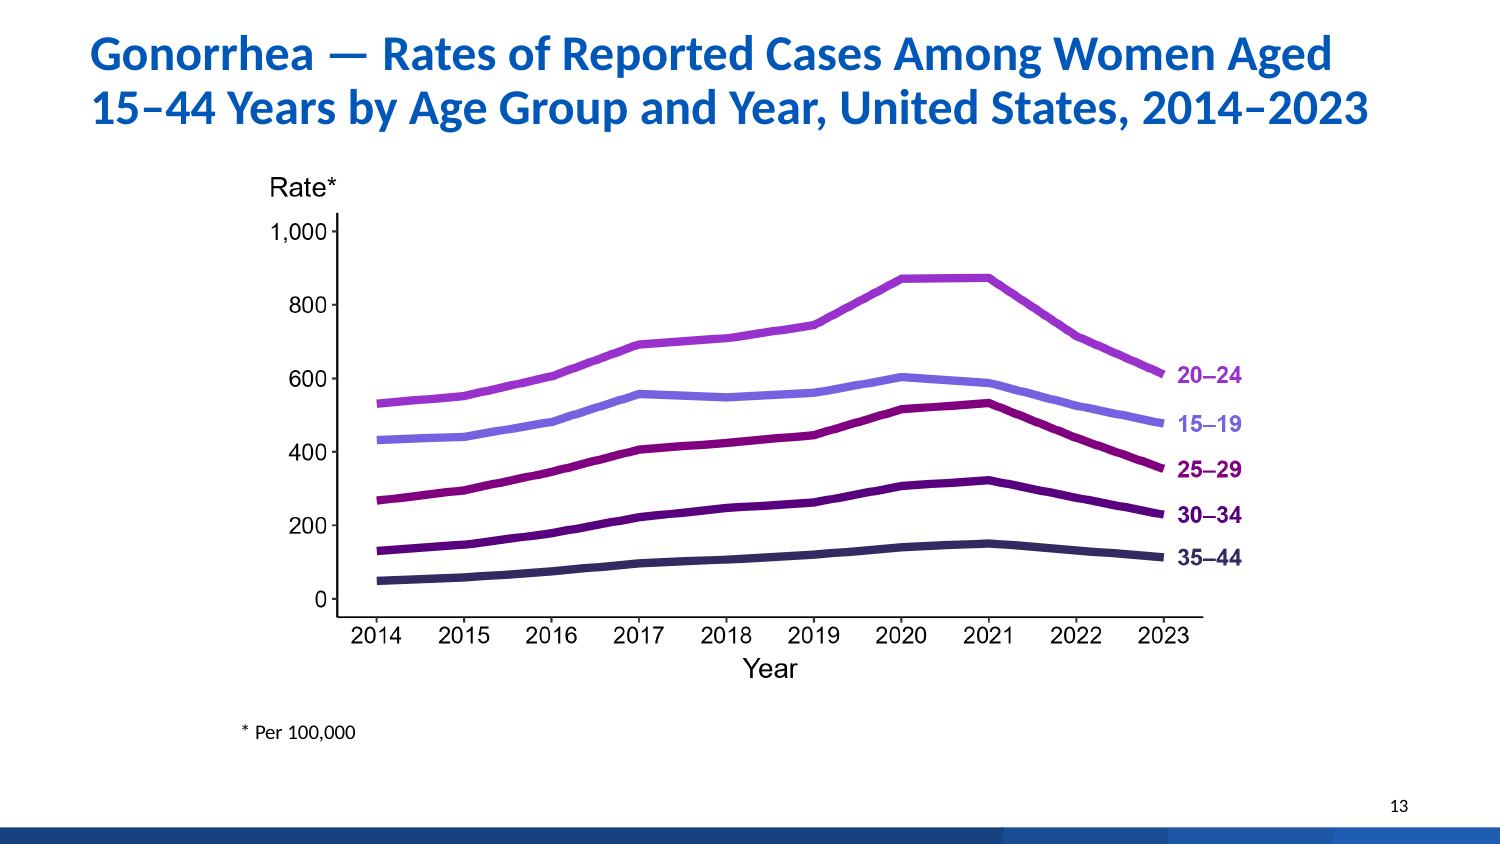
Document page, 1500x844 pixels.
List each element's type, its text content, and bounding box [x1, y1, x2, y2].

list * Per 100,000 [225, 714, 1275, 820]
picture [258, 166, 1242, 694]
title Gonorrhea — Rates of Reported Cases Among Women Aged 15–44 Years by Age Group and Year, United States, 2014–2023 [75, 19, 1425, 144]
